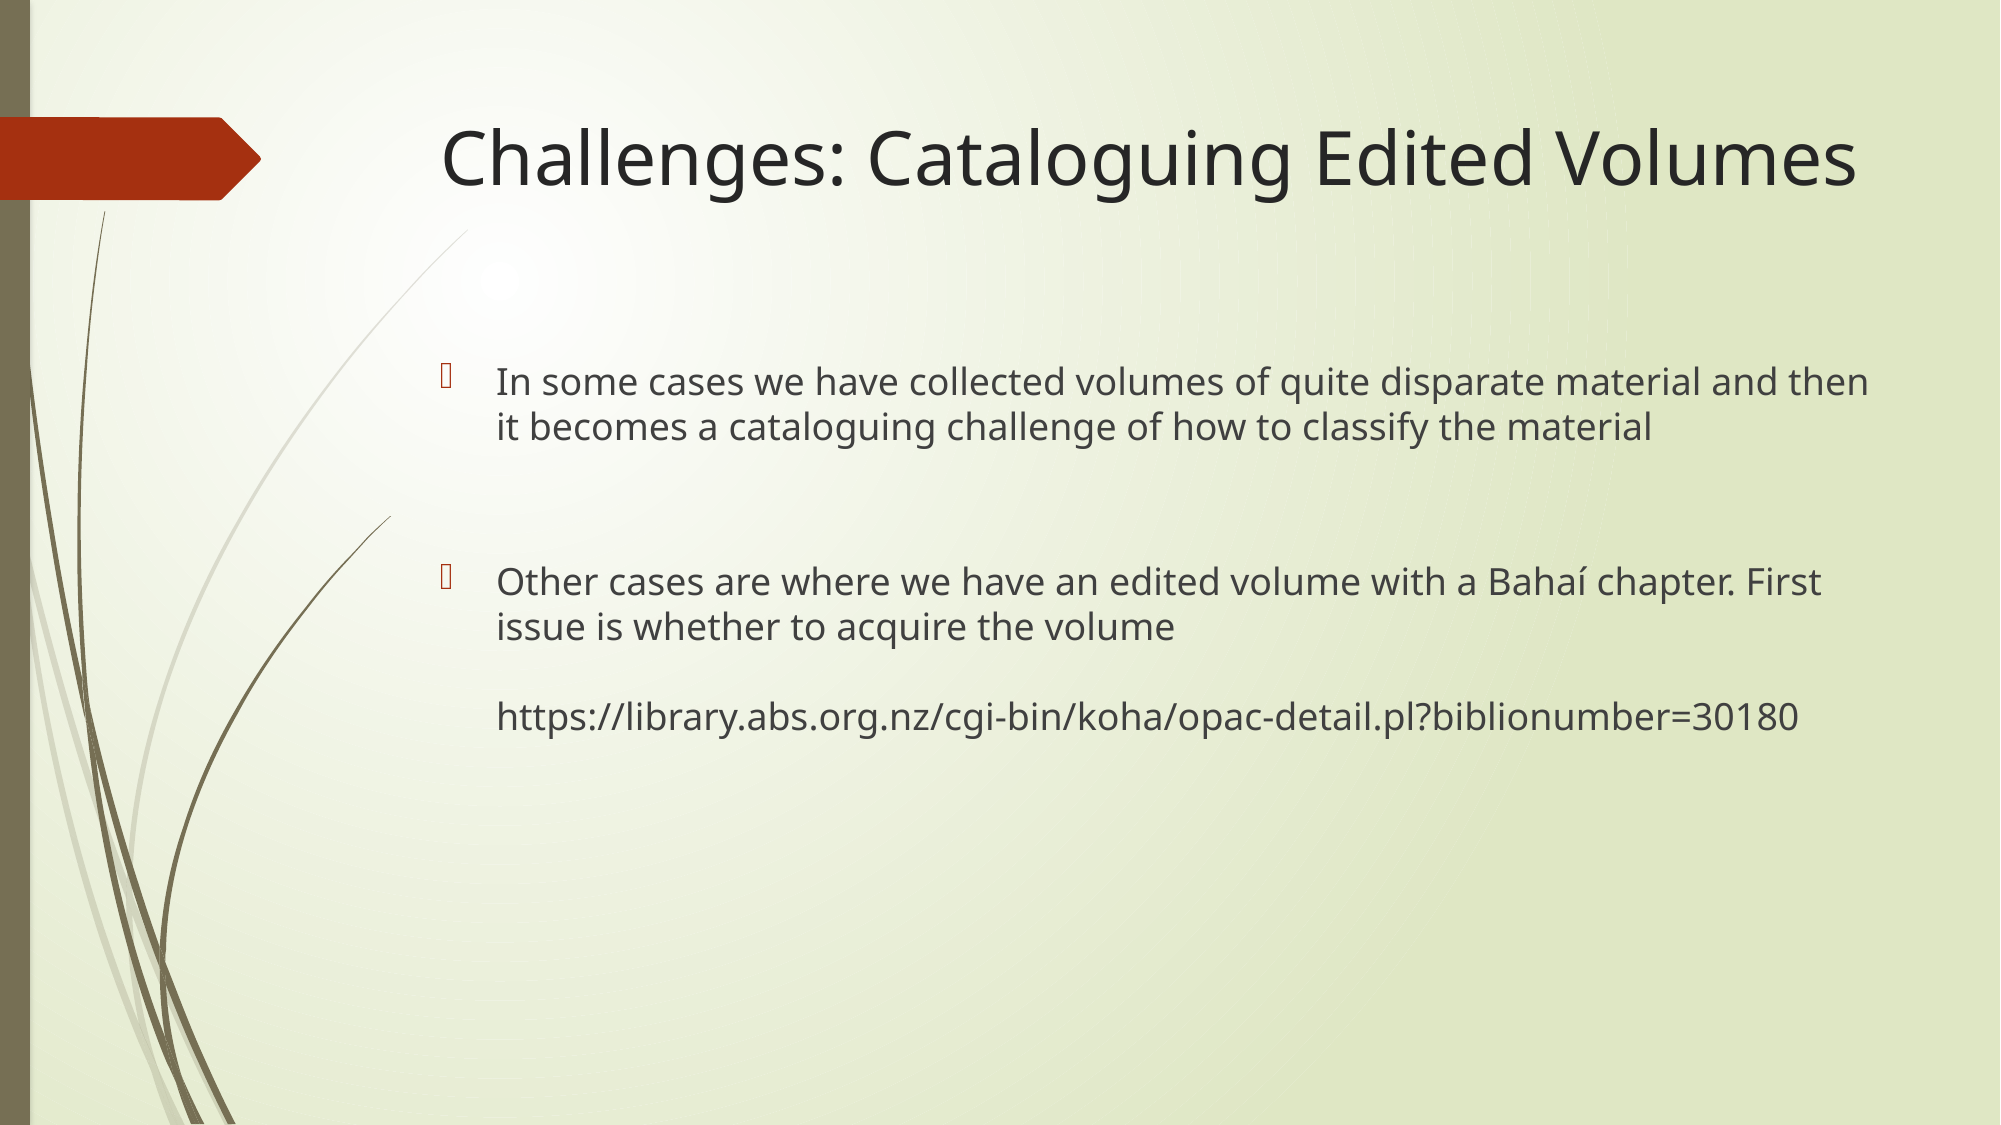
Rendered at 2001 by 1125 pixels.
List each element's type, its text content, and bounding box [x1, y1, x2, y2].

list In some cases we have collected volumes of quite disparate material and then it becomes a cataloguing challenge of how to classify the material Other cases are where we have an edited volume with a Bahaí chapter. First issue is whether to acquire the volume https://library.abs.org.nz/cgi-bin/koha/opac-detail.pl?biblionumber=30180 [424, 350, 1888, 970]
title Challenges: Cataloguing Edited Volumes [425, 102, 1888, 313]
